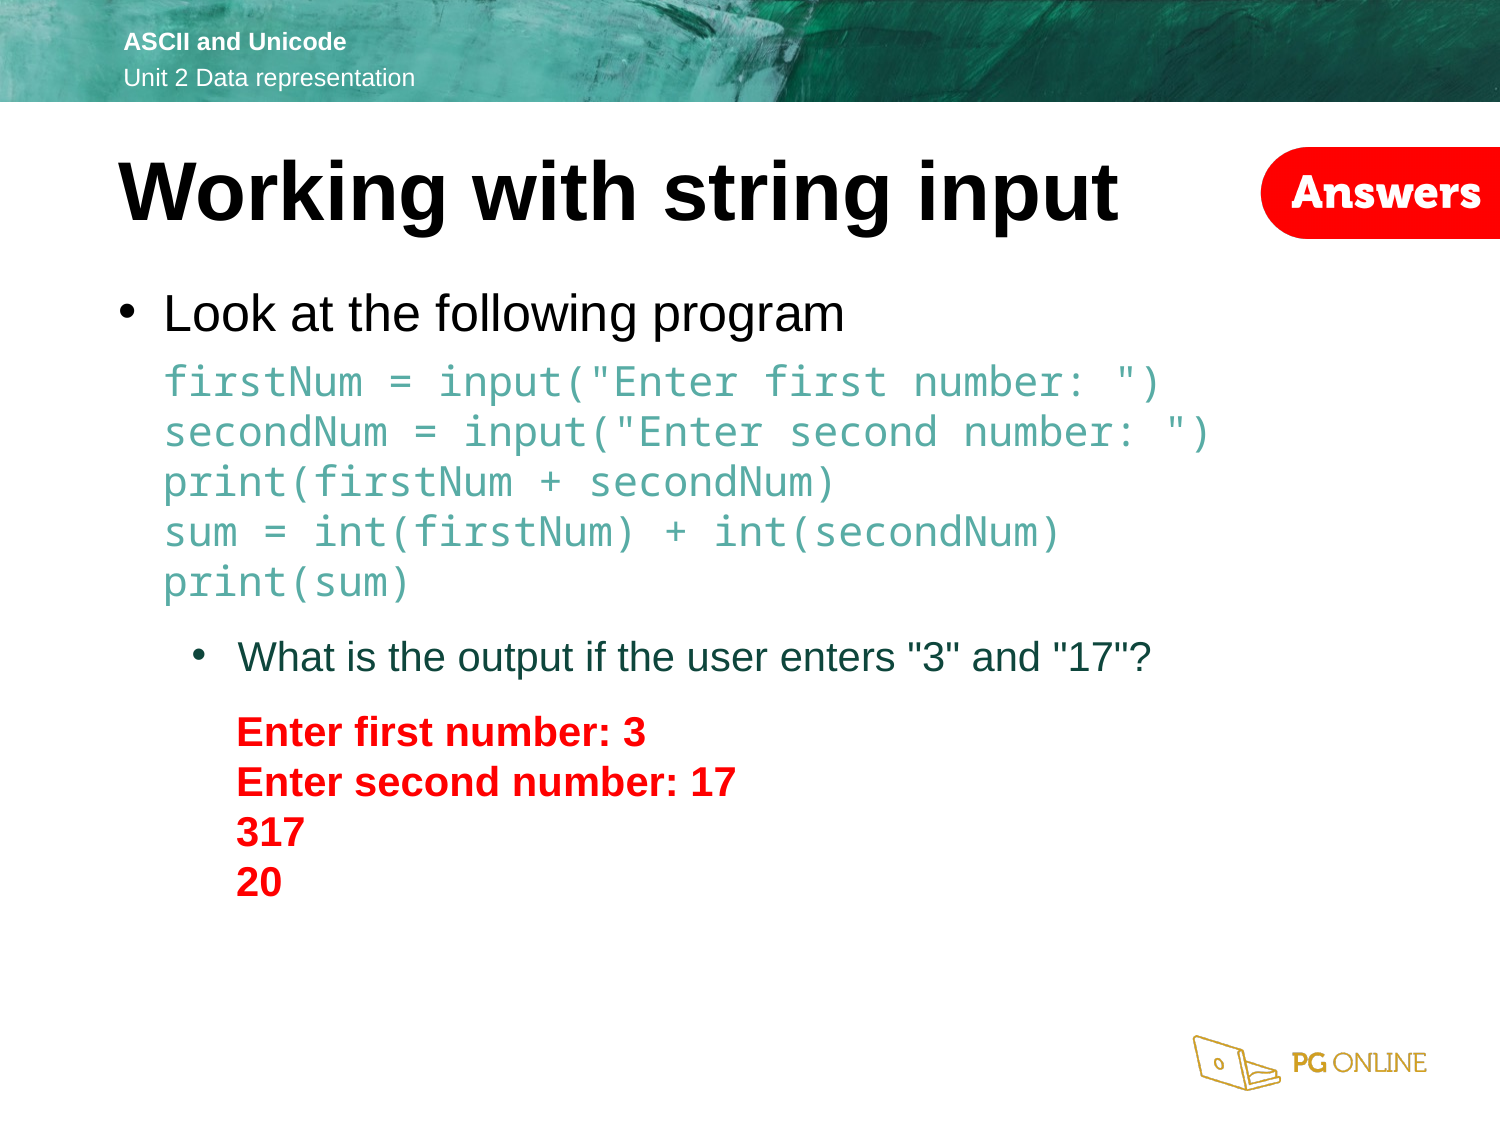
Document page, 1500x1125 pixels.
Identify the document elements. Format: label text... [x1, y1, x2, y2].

list Look at the following program firstNum = input("Enter first number: ") secondNum = input("Enter second number: ") print(firstNum + secondNum) sum = int(firstNum) + int(secondNum) print(sum) What is the output if the user enters "3" and "17"? Enter first number: 3 Enter second number: 17 317 20 [118, 279, 1398, 847]
list Working with string input [118, 148, 1401, 259]
picture [0, 0, 1500, 102]
picture [1192, 1035, 1427, 1091]
picture [1260, 147, 1500, 239]
